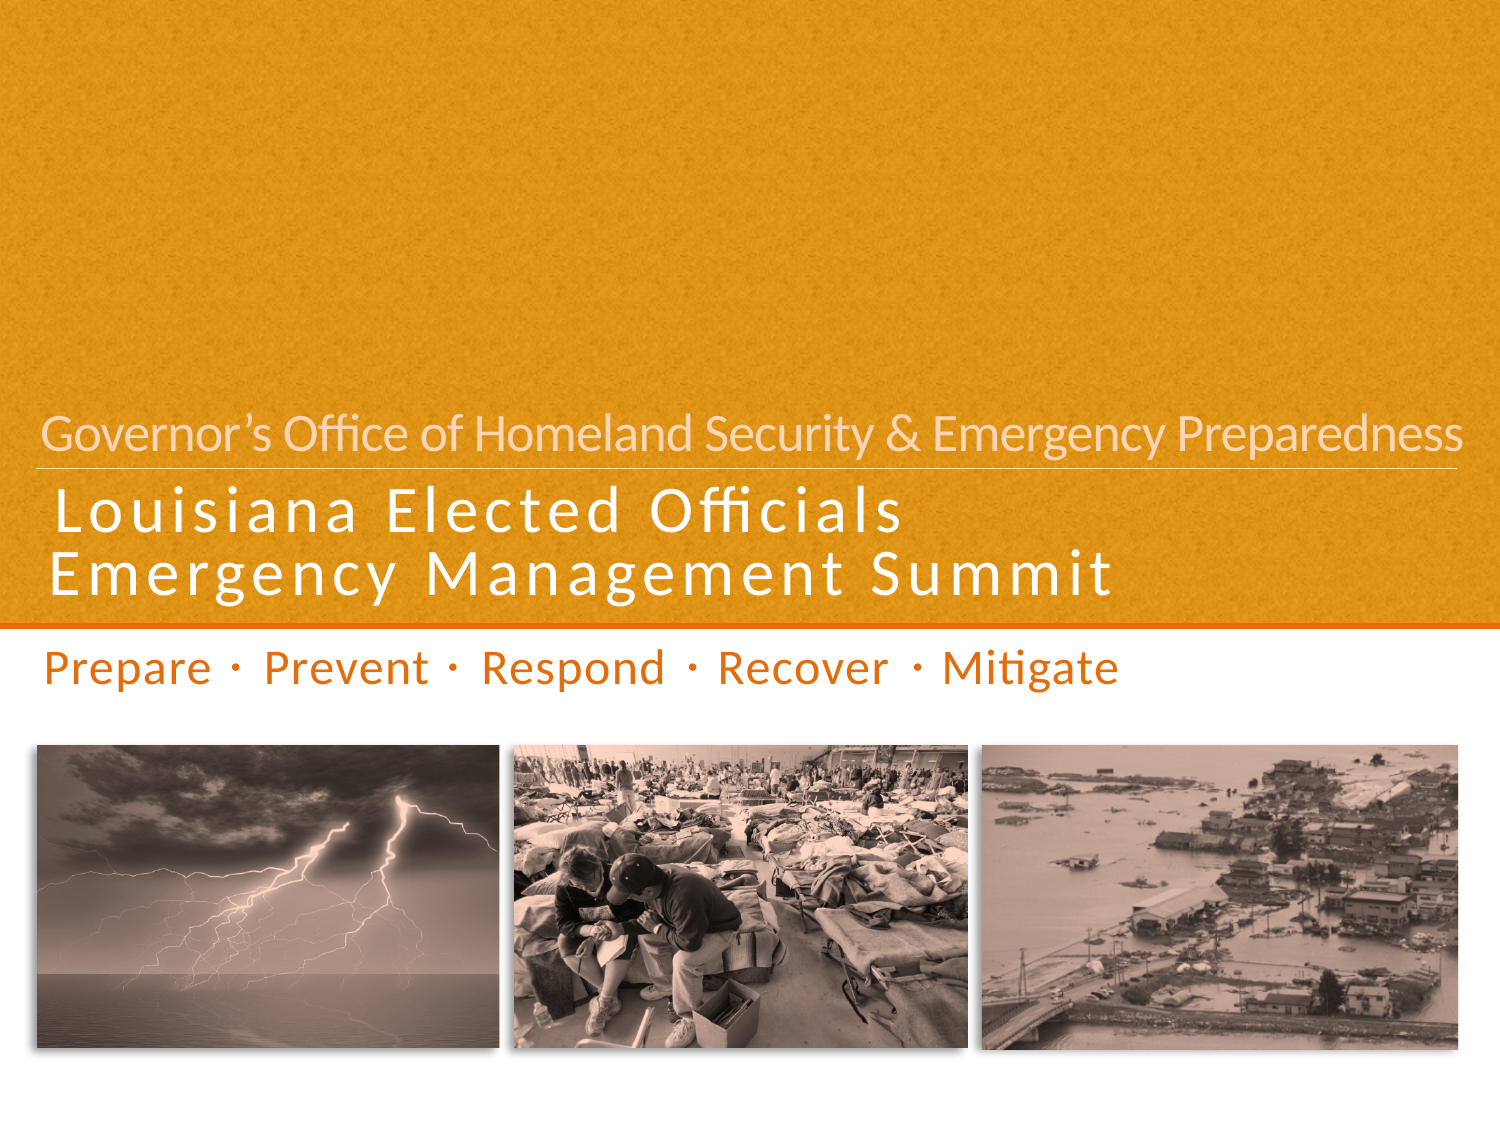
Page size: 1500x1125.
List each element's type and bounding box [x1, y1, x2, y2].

text_box [0, 0, 1500, 1050]
